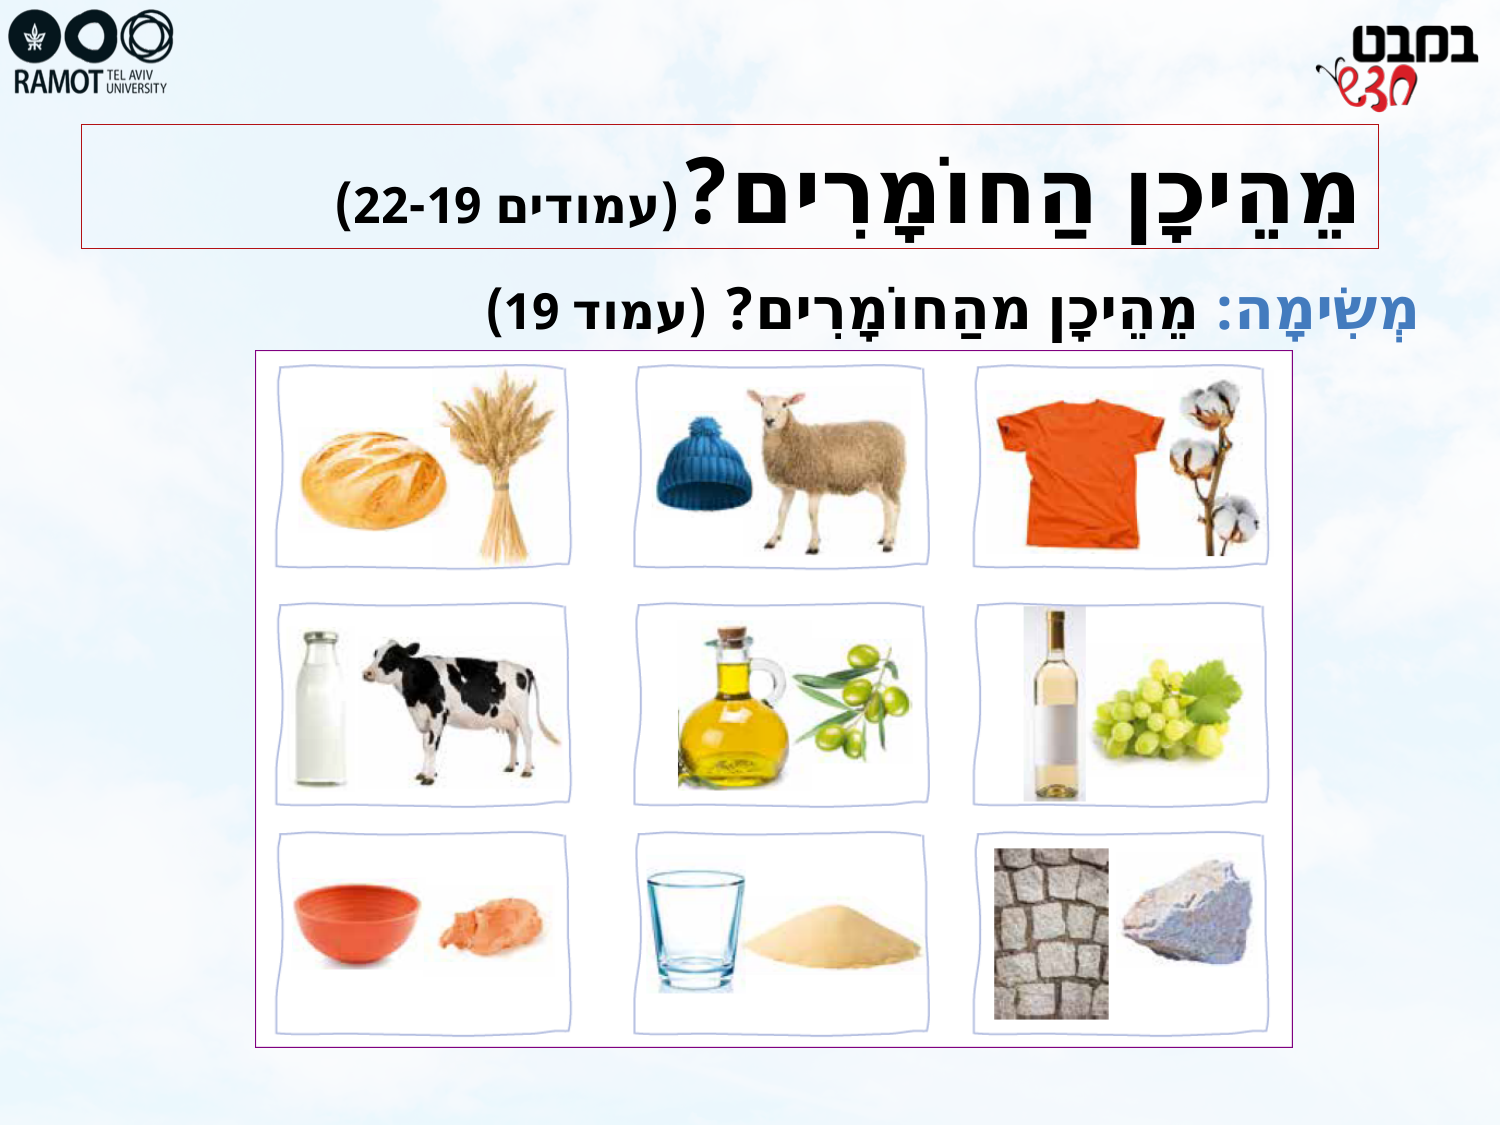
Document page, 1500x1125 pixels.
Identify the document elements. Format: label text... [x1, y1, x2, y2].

text_box מֵהֵֵיכָן הַחוֹמָרִים?(עמודים 22-19) [81, 124, 1379, 249]
picture [1315, 25, 1479, 113]
list מְשִׂימָה: מֵהֵיכָן מהַחוֹמָרִים? (עמוד 19) [92, 271, 1436, 1027]
picture [255, 350, 1293, 1048]
picture [0, 0, 182, 103]
